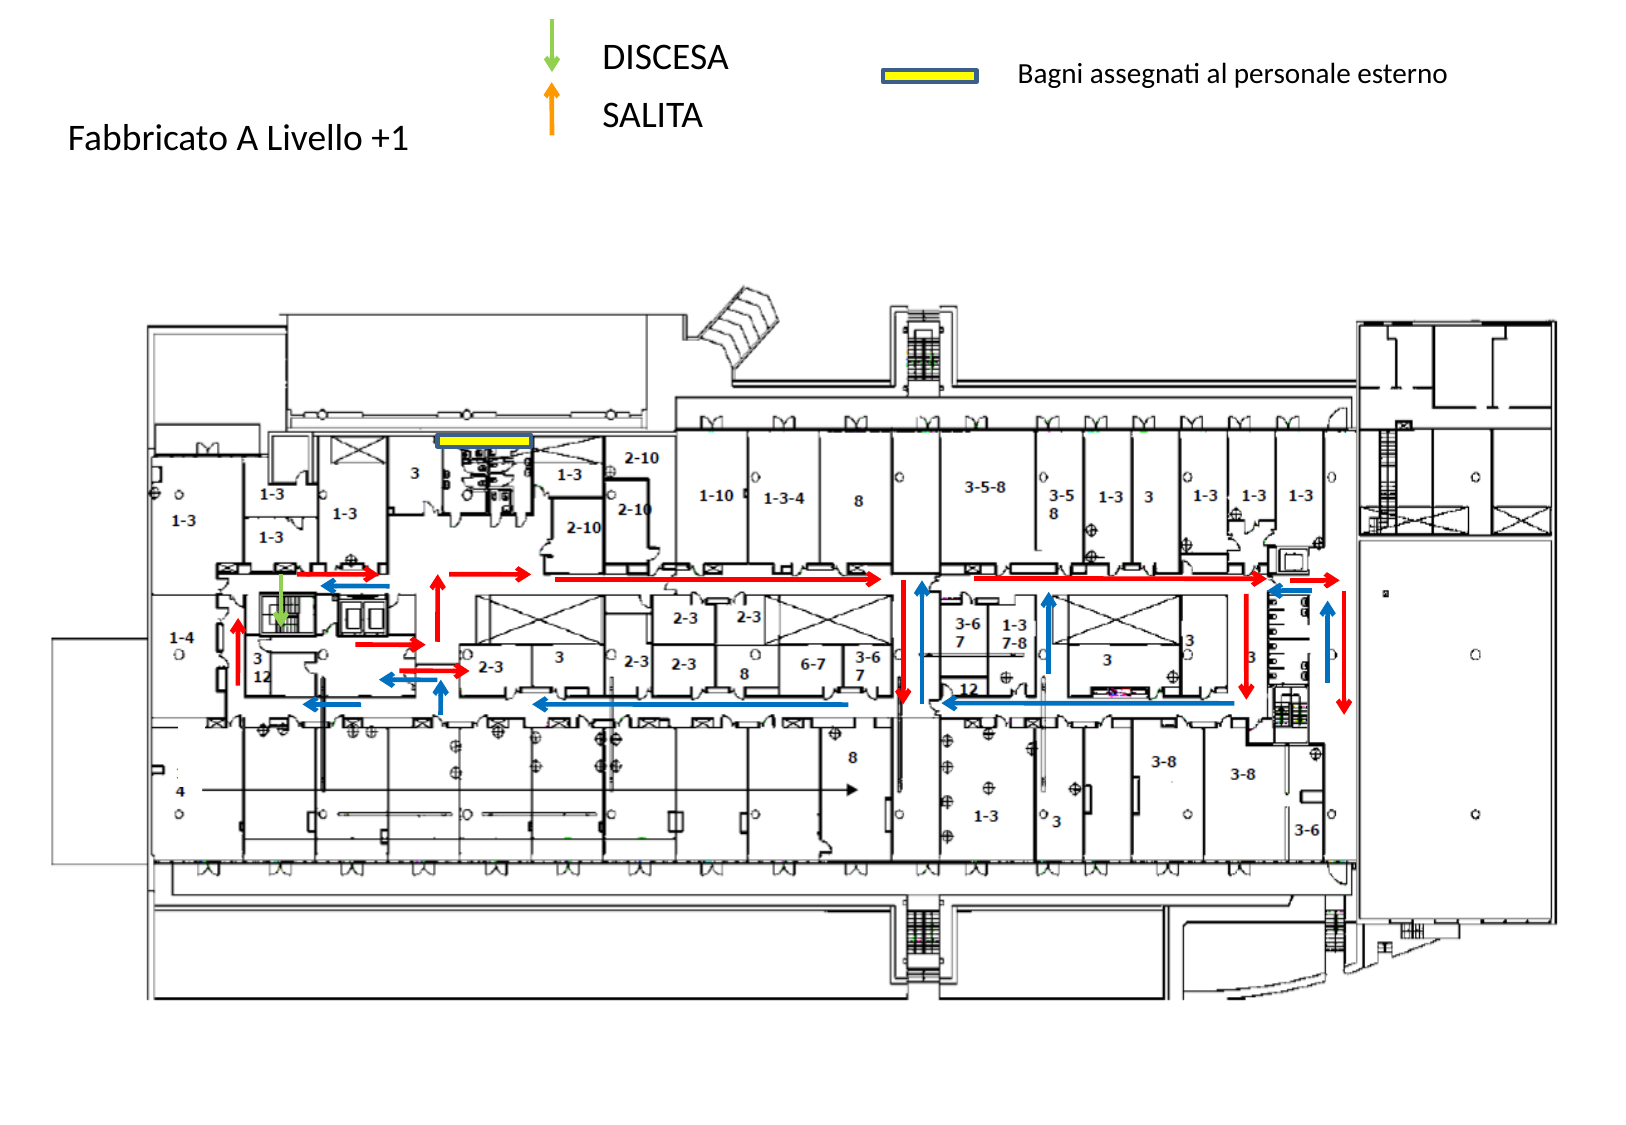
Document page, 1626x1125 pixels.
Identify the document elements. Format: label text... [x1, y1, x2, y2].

text_box SALITA [587, 82, 719, 142]
text_box Bagni assegnati al personale esterno [1002, 46, 1464, 97]
text_box DISCESA [587, 24, 744, 85]
text_box [881, 68, 979, 84]
picture [38, 280, 1575, 1008]
text_box Fabbricato A Livello +1 [53, 105, 425, 166]
